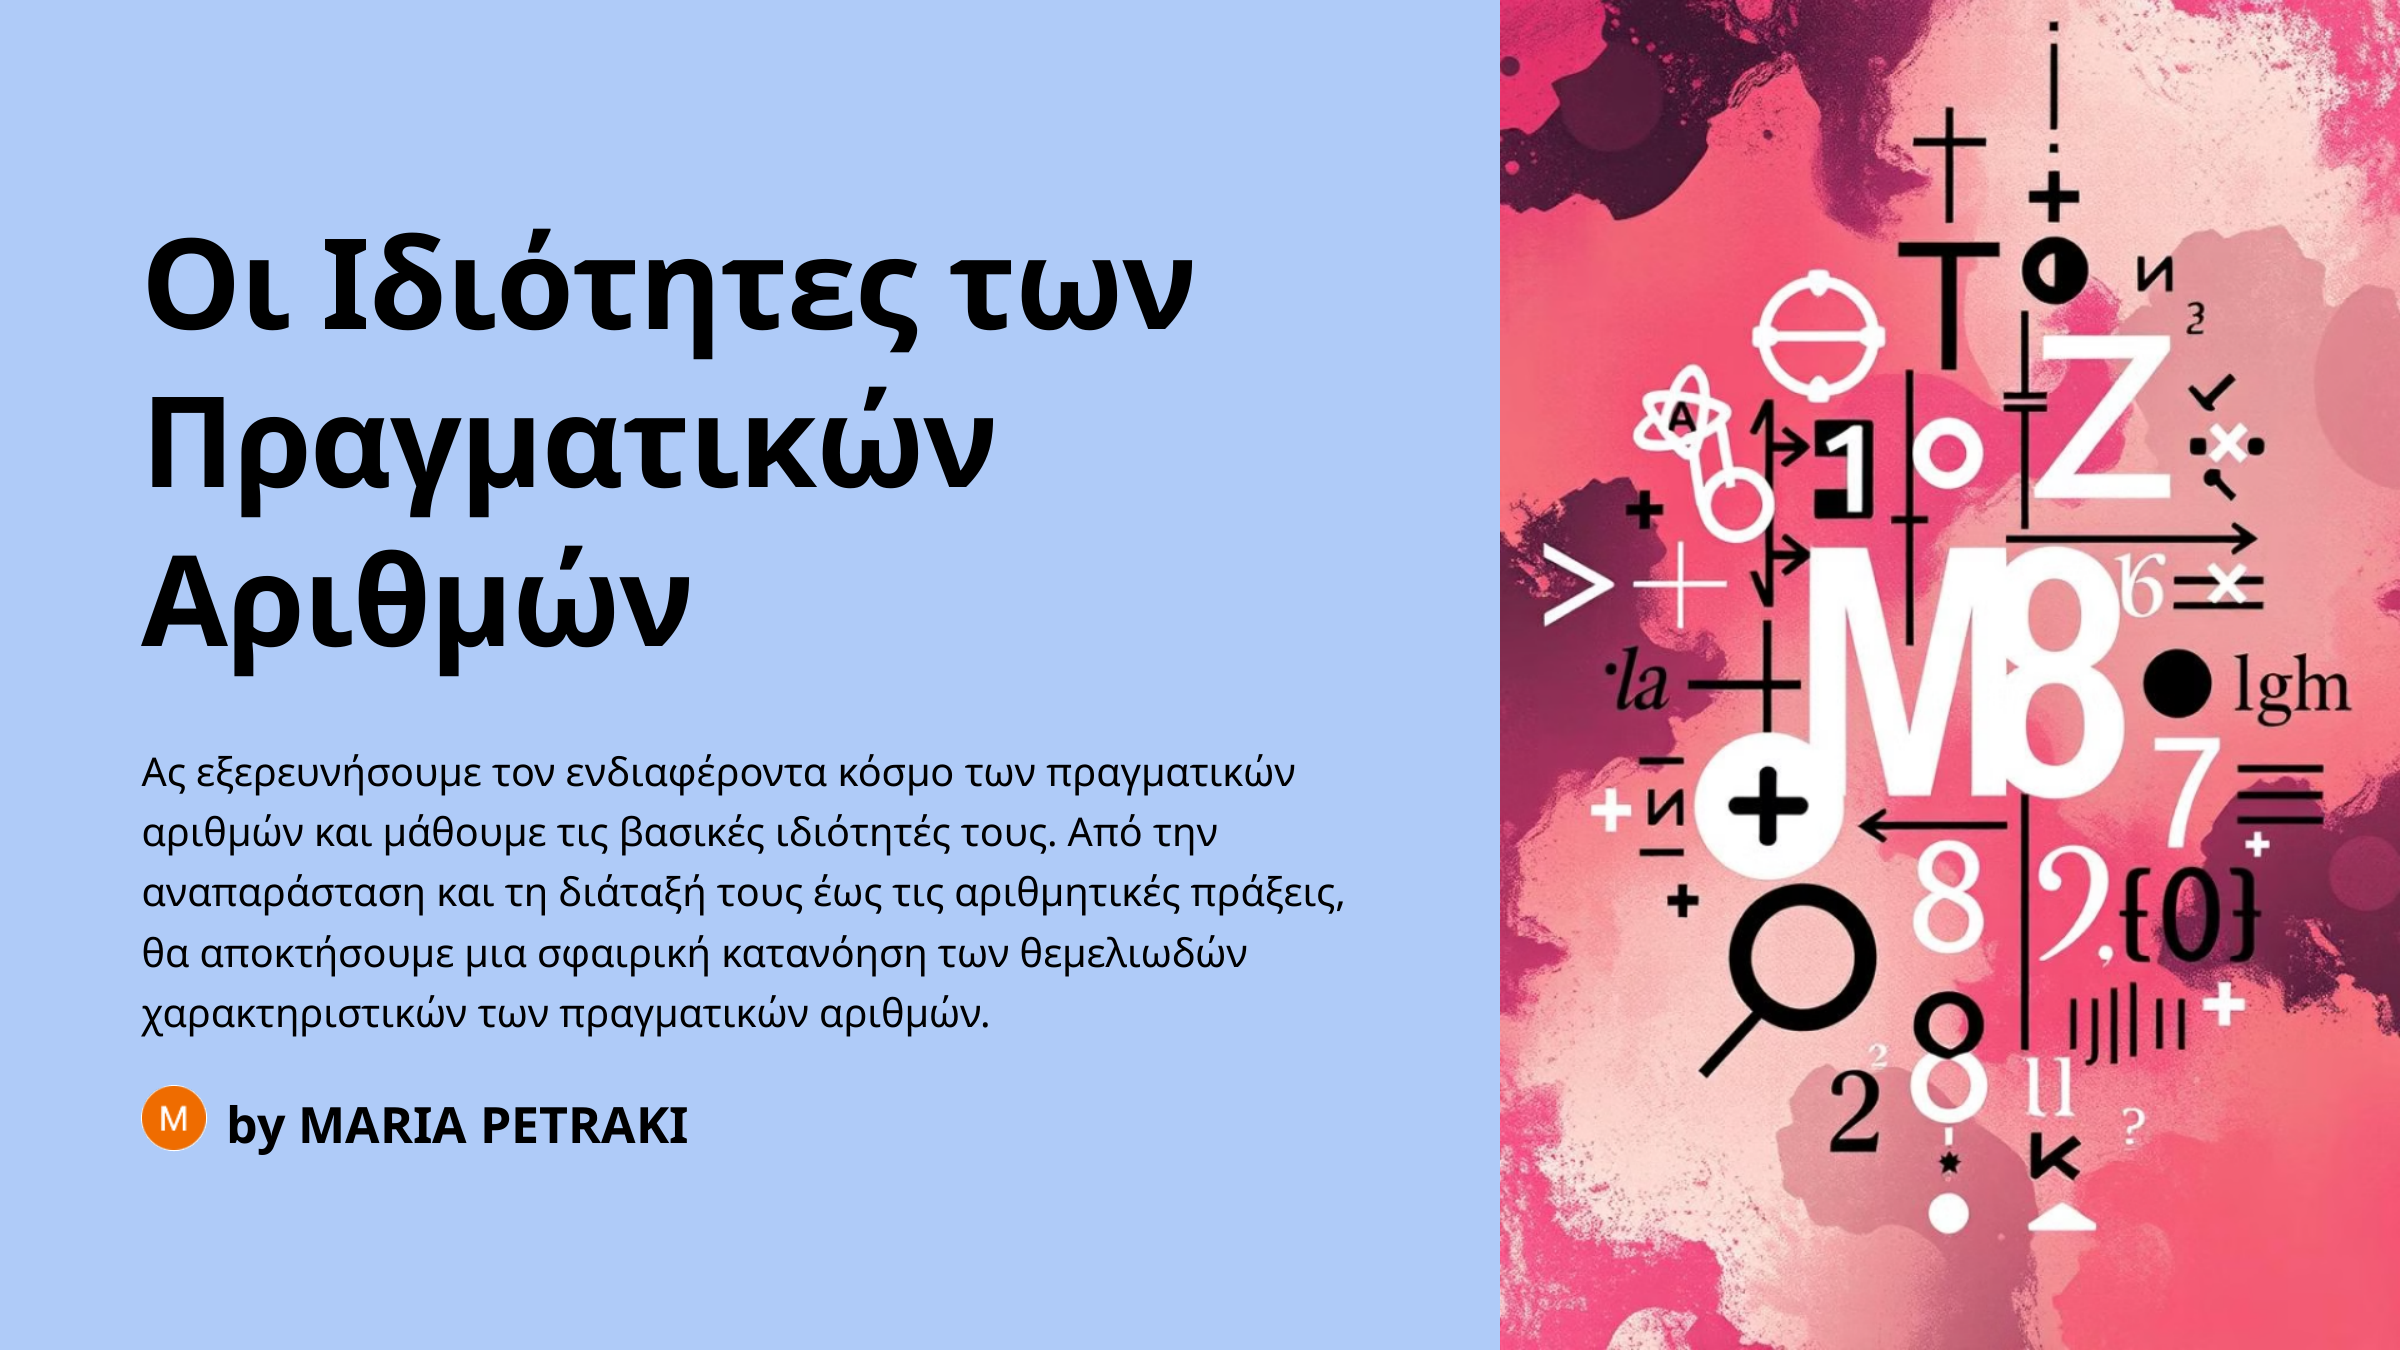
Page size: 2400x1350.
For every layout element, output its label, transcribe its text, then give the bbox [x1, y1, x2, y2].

text_box Ας εξερευνήσουμε τον ενδιαφέροντα κόσμο των πραγματικών αριθμών και μάθουμε τις βασικές ιδιότητές τους. Από την αναπαράσταση και τη διάταξή τους έως τις αριθμητικές πράξεις, θα αποκτήσουμε μια σφαιρική κατανόηση των θεμελιωδών χαρακτηριστικών των πραγματικών αριθμών. [141, 733, 1359, 1038]
picture [1499, 0, 2400, 1350]
picture [142, 1086, 206, 1150]
text_box by MARIA PETRAKI [226, 1082, 637, 1154]
text_box Οι Ιδιότητες των Πραγματικών Αριθμών [141, 196, 1359, 673]
